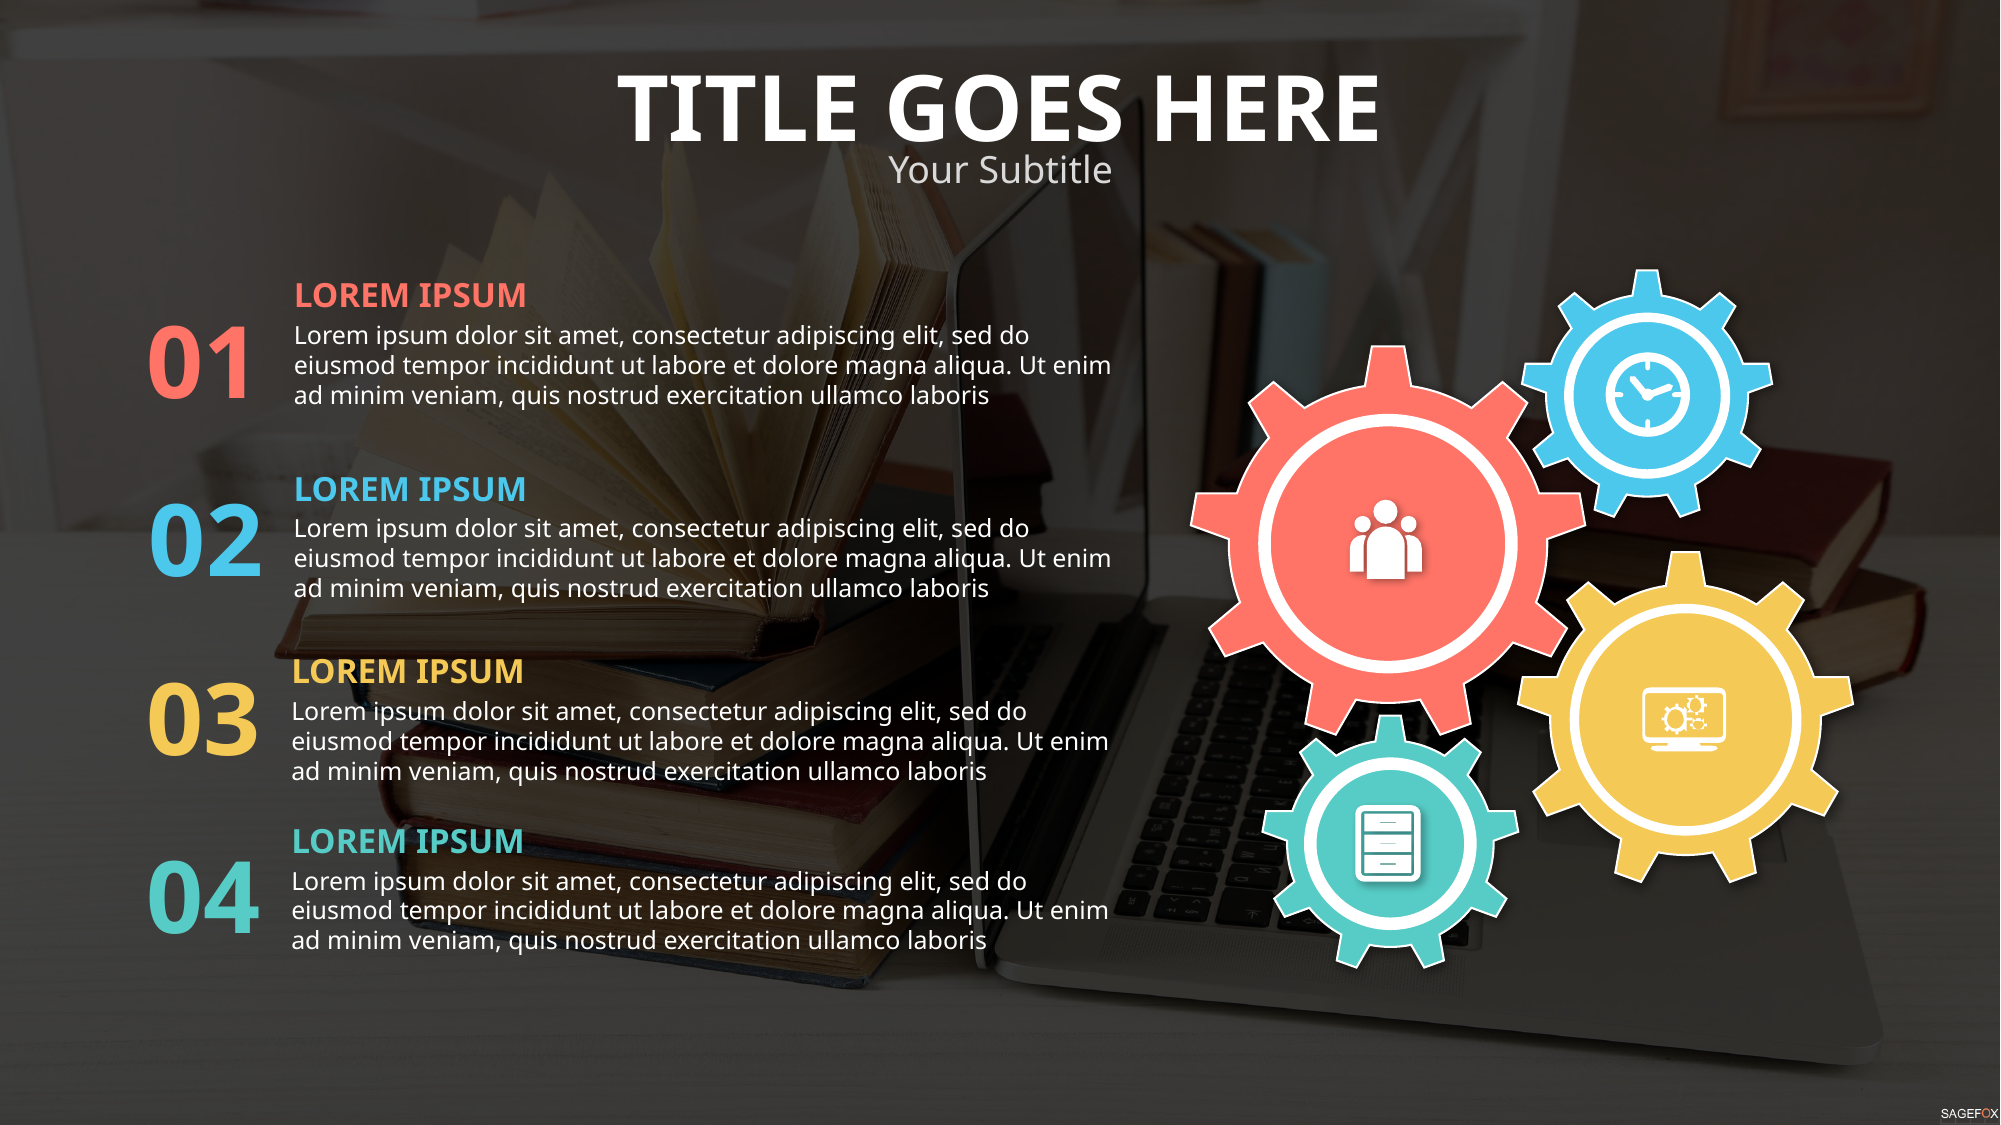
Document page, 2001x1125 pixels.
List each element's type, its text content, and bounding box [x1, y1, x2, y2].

text_box LOREM IPSUM Lorem ipsum dolor sit amet, consectetur adipiscing elit, sed do eiusmod tempor incididunt ut labore et dolore magna aliqua. Ut enim ad minim veniam, quis nostrud exercitation ullamco laboris [279, 267, 1152, 417]
text_box 01 [146, 298, 262, 419]
text_box 02 [148, 476, 264, 597]
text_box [1188, 344, 1588, 743]
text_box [1605, 352, 1691, 437]
text_box 03 [146, 654, 261, 775]
text_box LOREM IPSUM Lorem ipsum dolor sit amet, consectetur adipiscing elit, sed do eiusmod tempor incididunt ut labore et dolore magna aliqua. Ut enim ad minim veniam, quis nostrud exercitation ullamco laboris [276, 812, 1149, 963]
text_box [1520, 269, 1774, 522]
text_box LOREM IPSUM Lorem ipsum dolor sit amet, consectetur adipiscing elit, sed do eiusmod tempor incididunt ut labore et dolore magna aliqua. Ut enim ad minim veniam, quis nostrud exercitation ullamco laboris [276, 643, 1149, 793]
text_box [1642, 687, 1727, 752]
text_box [1516, 550, 1855, 889]
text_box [1261, 714, 1520, 973]
text_box LOREM IPSUM Lorem ipsum dolor sit amet, consectetur adipiscing elit, sed do eiusmod tempor incididunt ut labore et dolore magna aliqua. Ut enim ad minim veniam, quis nostrud exercitation ullamco laboris [279, 460, 1151, 611]
picture [0, 0, 2001, 1125]
text_box 04 [146, 833, 262, 954]
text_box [548, 42, 1452, 199]
